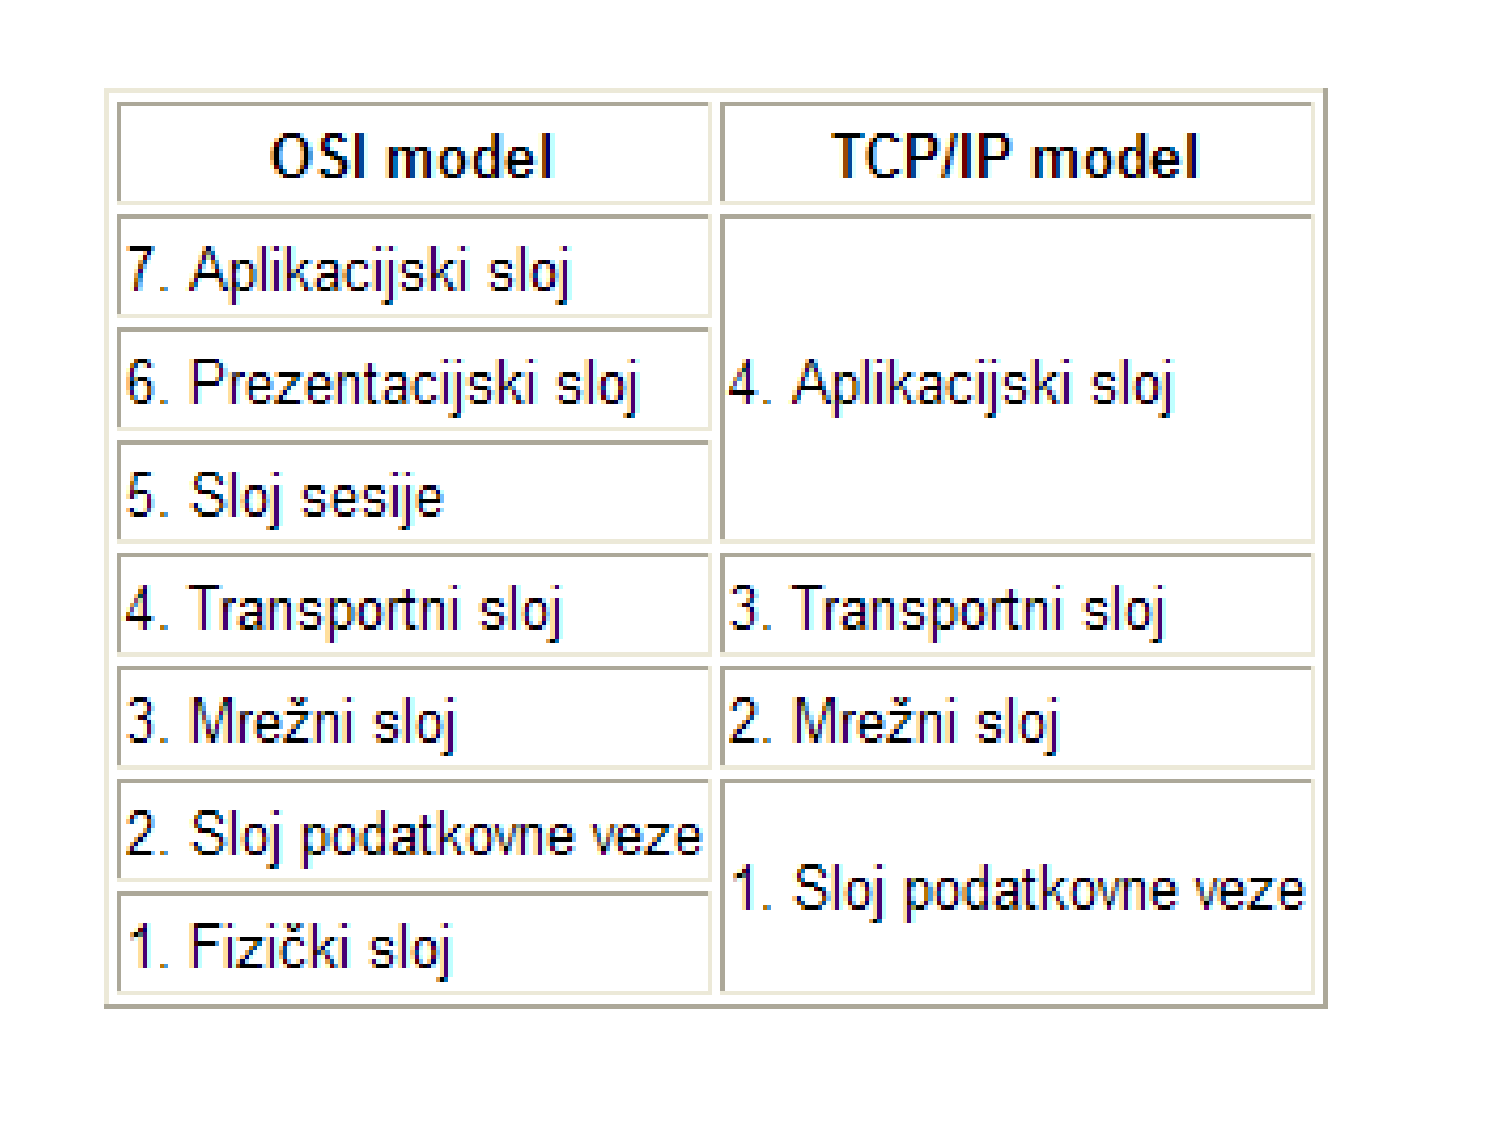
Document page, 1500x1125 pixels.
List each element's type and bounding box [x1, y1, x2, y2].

list [88, 66, 1448, 1059]
